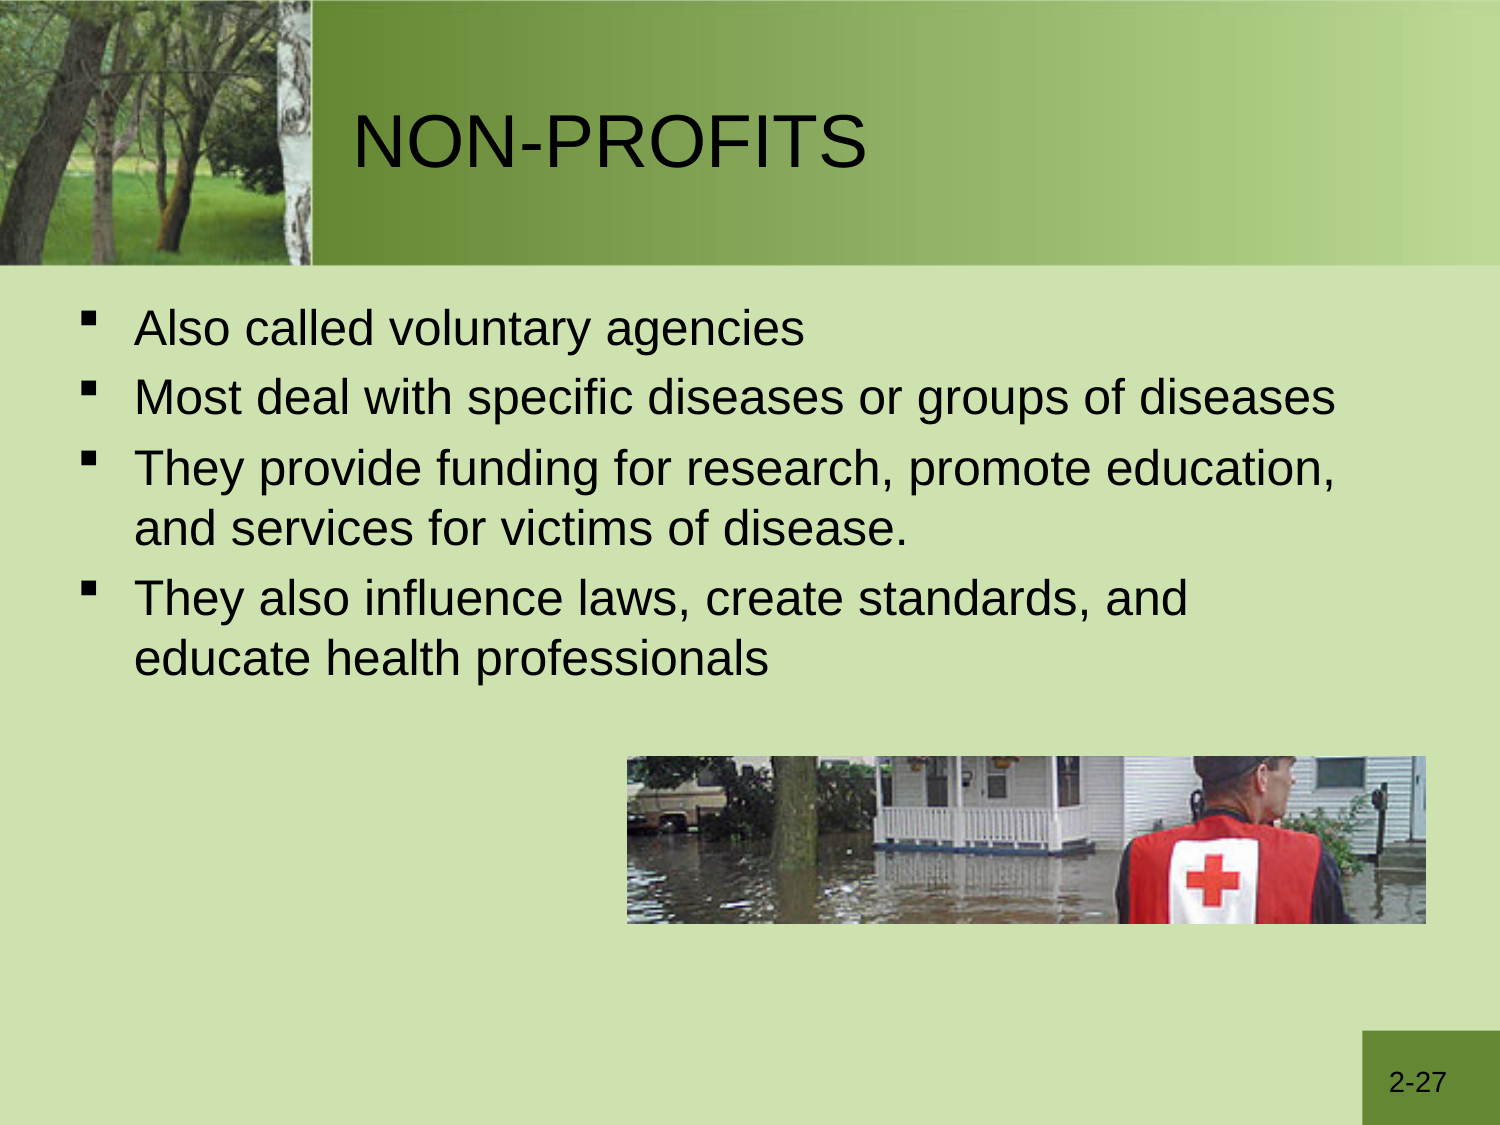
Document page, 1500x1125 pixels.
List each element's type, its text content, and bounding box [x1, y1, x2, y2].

list Also called voluntary agencies Most deal with specific diseases or groups of diseases They provide funding for research, promote education, and services for victims of disease. They also influence laws, create standards, and educate health professionals [62, 287, 1375, 1000]
picture [0, 0, 1500, 1125]
title NON-PROFITS [337, 24, 1438, 250]
slide_number 2-27 [1149, 1031, 1463, 1107]
